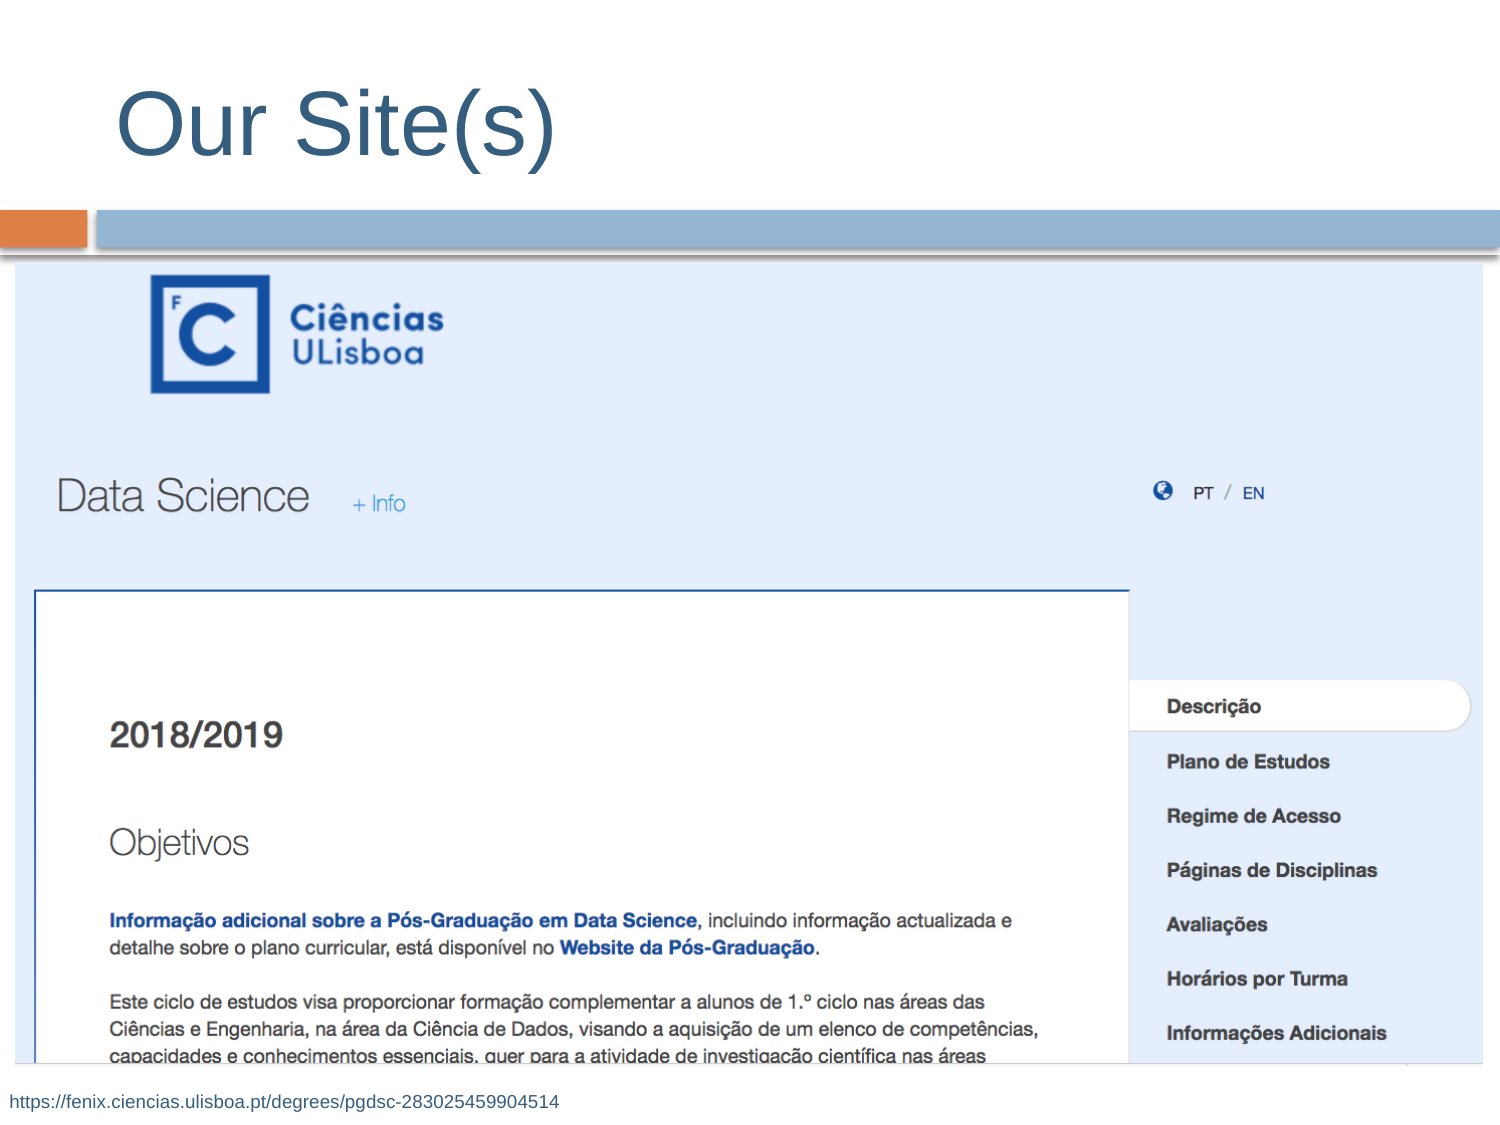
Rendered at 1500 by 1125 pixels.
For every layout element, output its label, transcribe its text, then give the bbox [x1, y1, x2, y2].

picture [15, 261, 1483, 1066]
text_box https://fenix.ciencias.ulisboa.pt/degrees/pgdsc-283025459904514 [0, 1081, 661, 1120]
title Our Site(s) [100, 37, 1438, 200]
